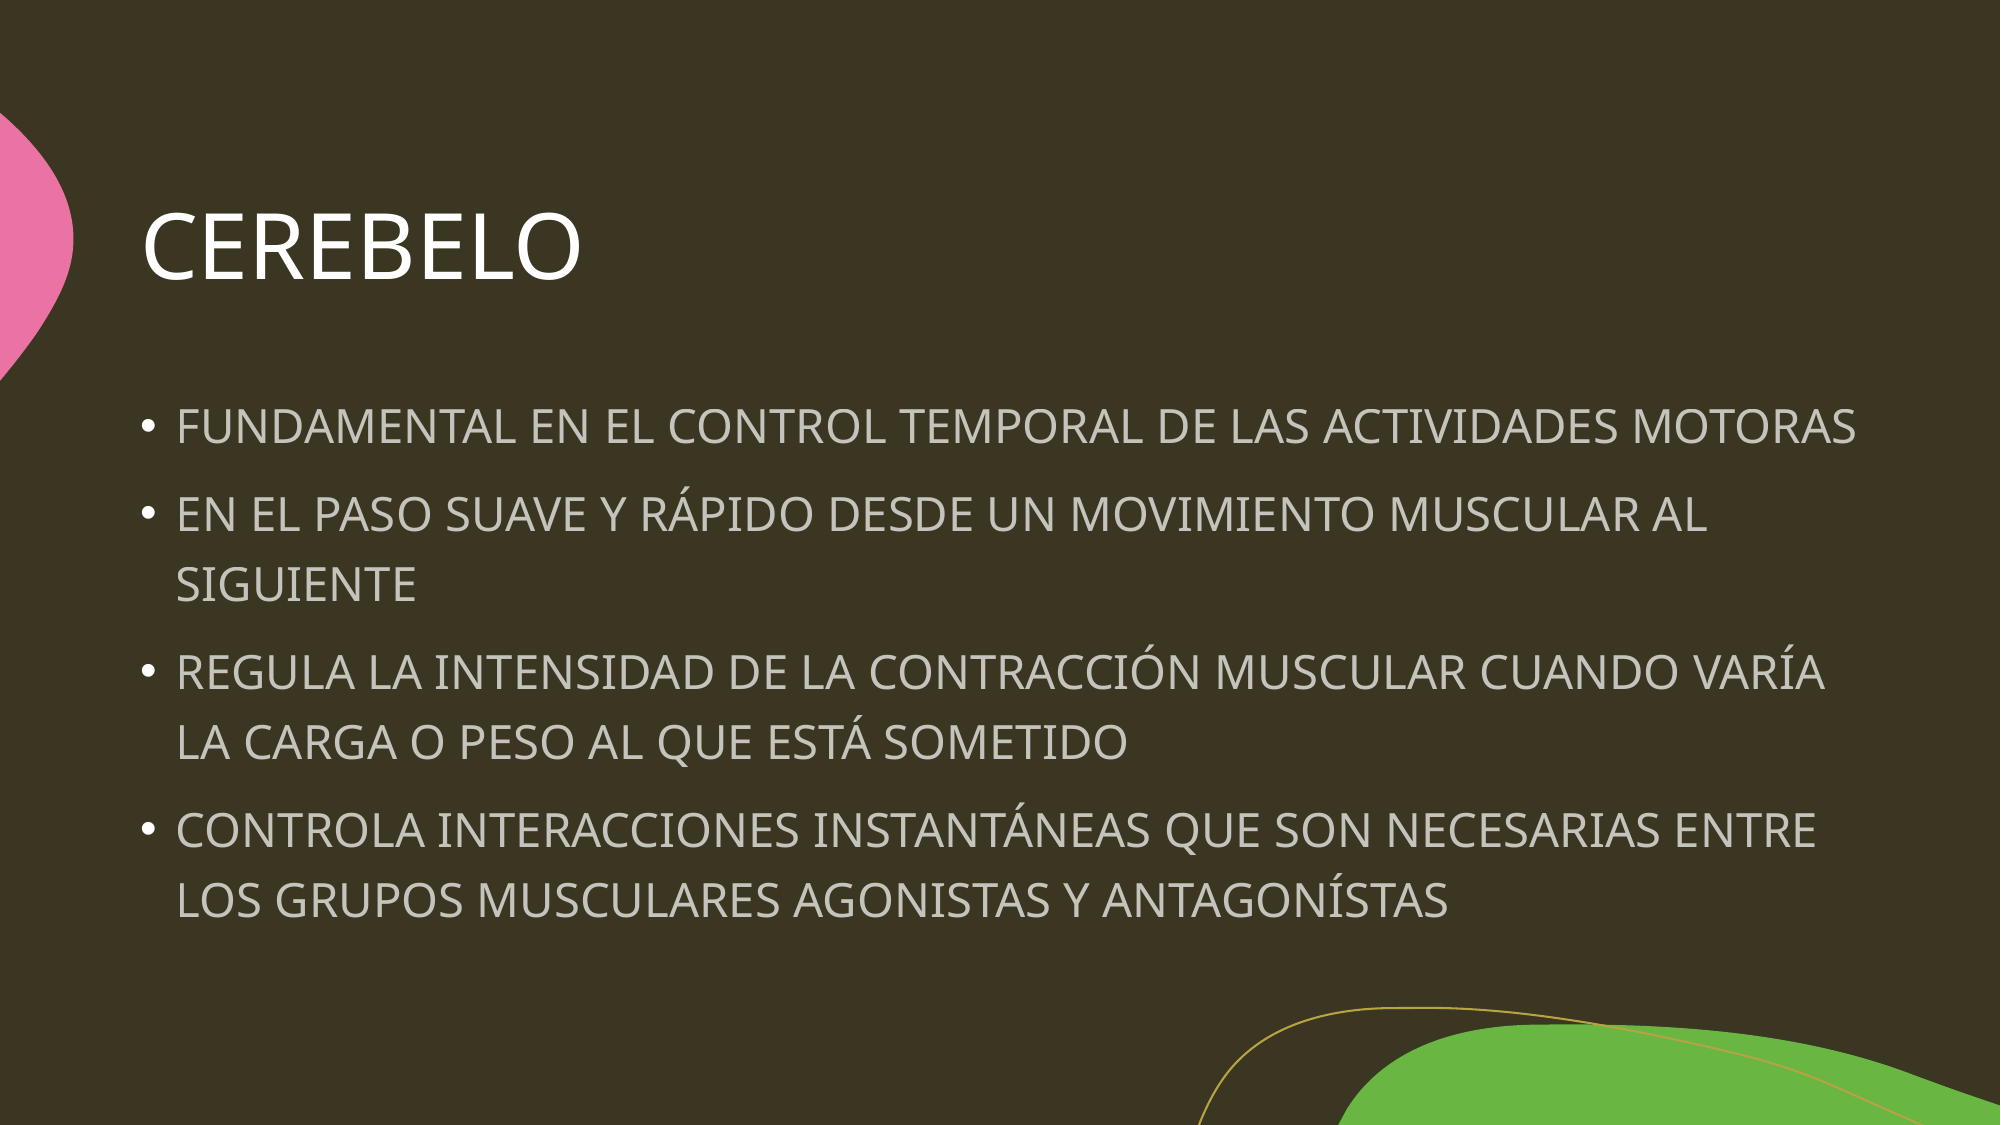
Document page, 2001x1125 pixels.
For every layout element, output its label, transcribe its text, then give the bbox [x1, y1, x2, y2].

title CEREBELO [125, 125, 1875, 375]
list FUNDAMENTAL EN EL CONTROL TEMPORAL DE LAS ACTIVIDADES MOTORAS EN EL PASO SUAVE Y RÁPIDO DESDE UN MOVIMIENTO MUSCULAR AL SIGUIENTE REGULA LA INTENSIDAD DE LA CONTRACCIÓN MUSCULAR CUANDO VARÍA LA CARGA O PESO AL QUE ESTÁ SOMETIDO CONTROLA INTERACCIONES INSTANTÁNEAS QUE SON NECESARIAS ENTRE LOS GRUPOS MUSCULARES AGONISTAS Y ANTAGONÍSTAS [125, 375, 1875, 1002]
